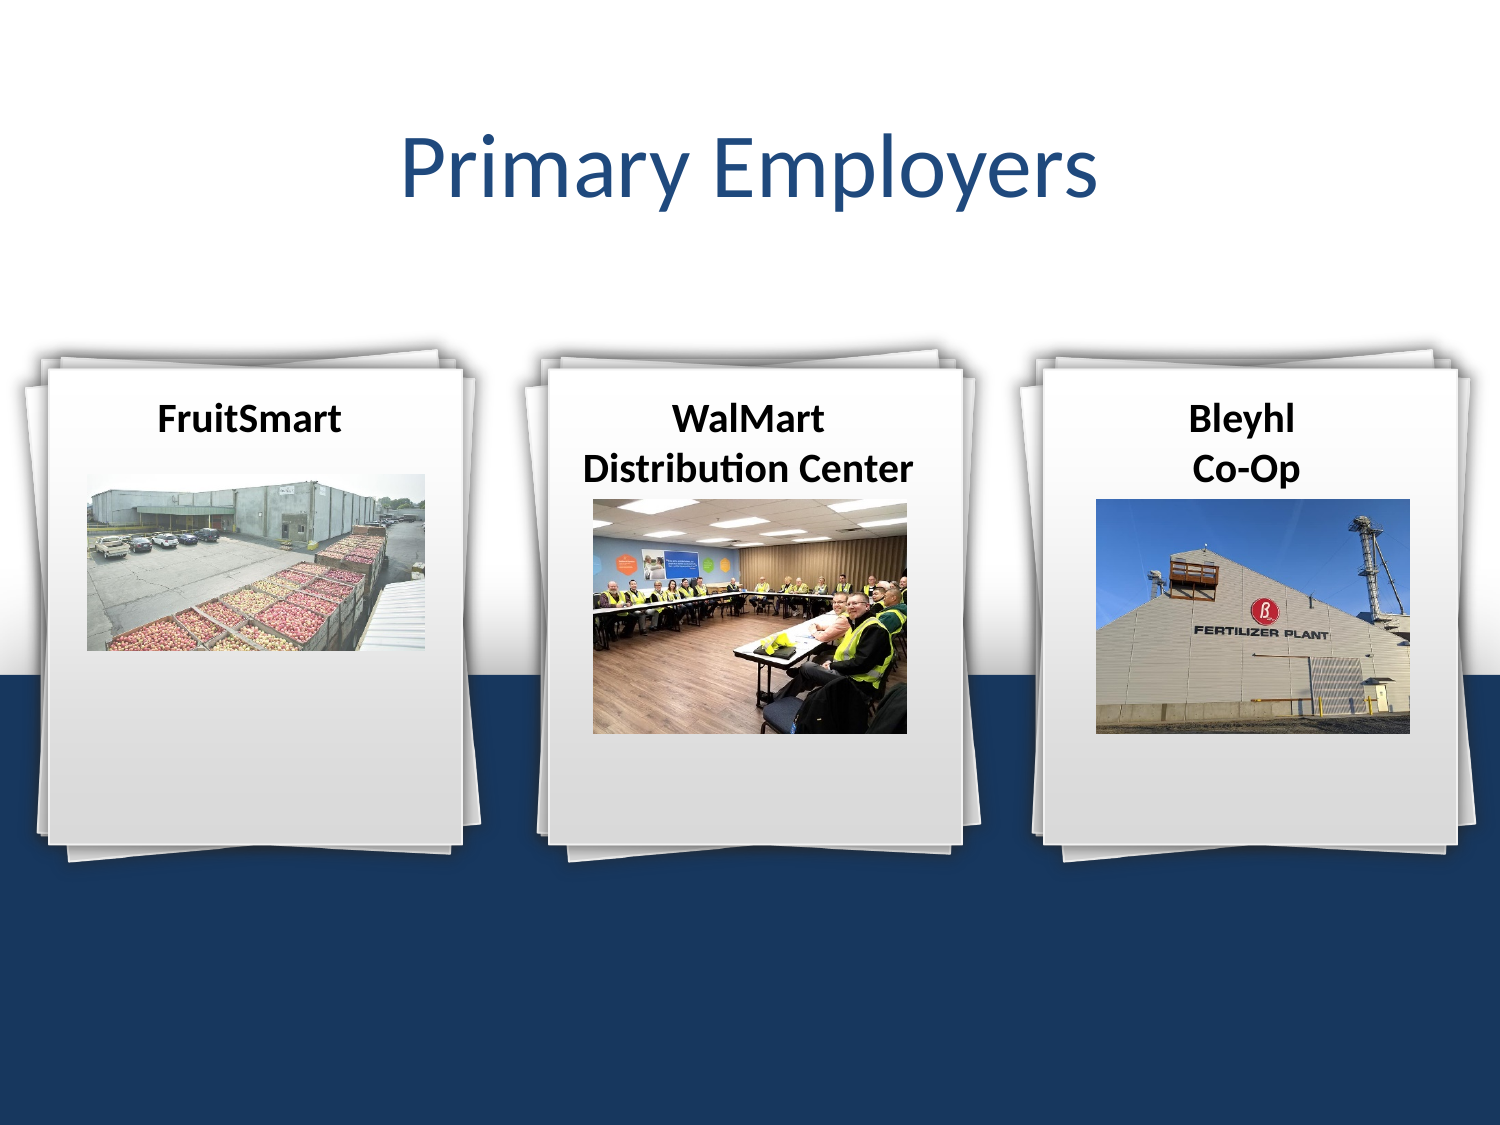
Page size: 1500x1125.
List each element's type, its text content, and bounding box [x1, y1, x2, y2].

text_box WalMart Distribution Center [554, 383, 943, 498]
text_box FruitSmart [62, 383, 438, 448]
text_box Primary Employers [328, 98, 1172, 224]
text_box Bleyhl Co-Op [1059, 383, 1435, 498]
picture [0, 324, 1500, 887]
